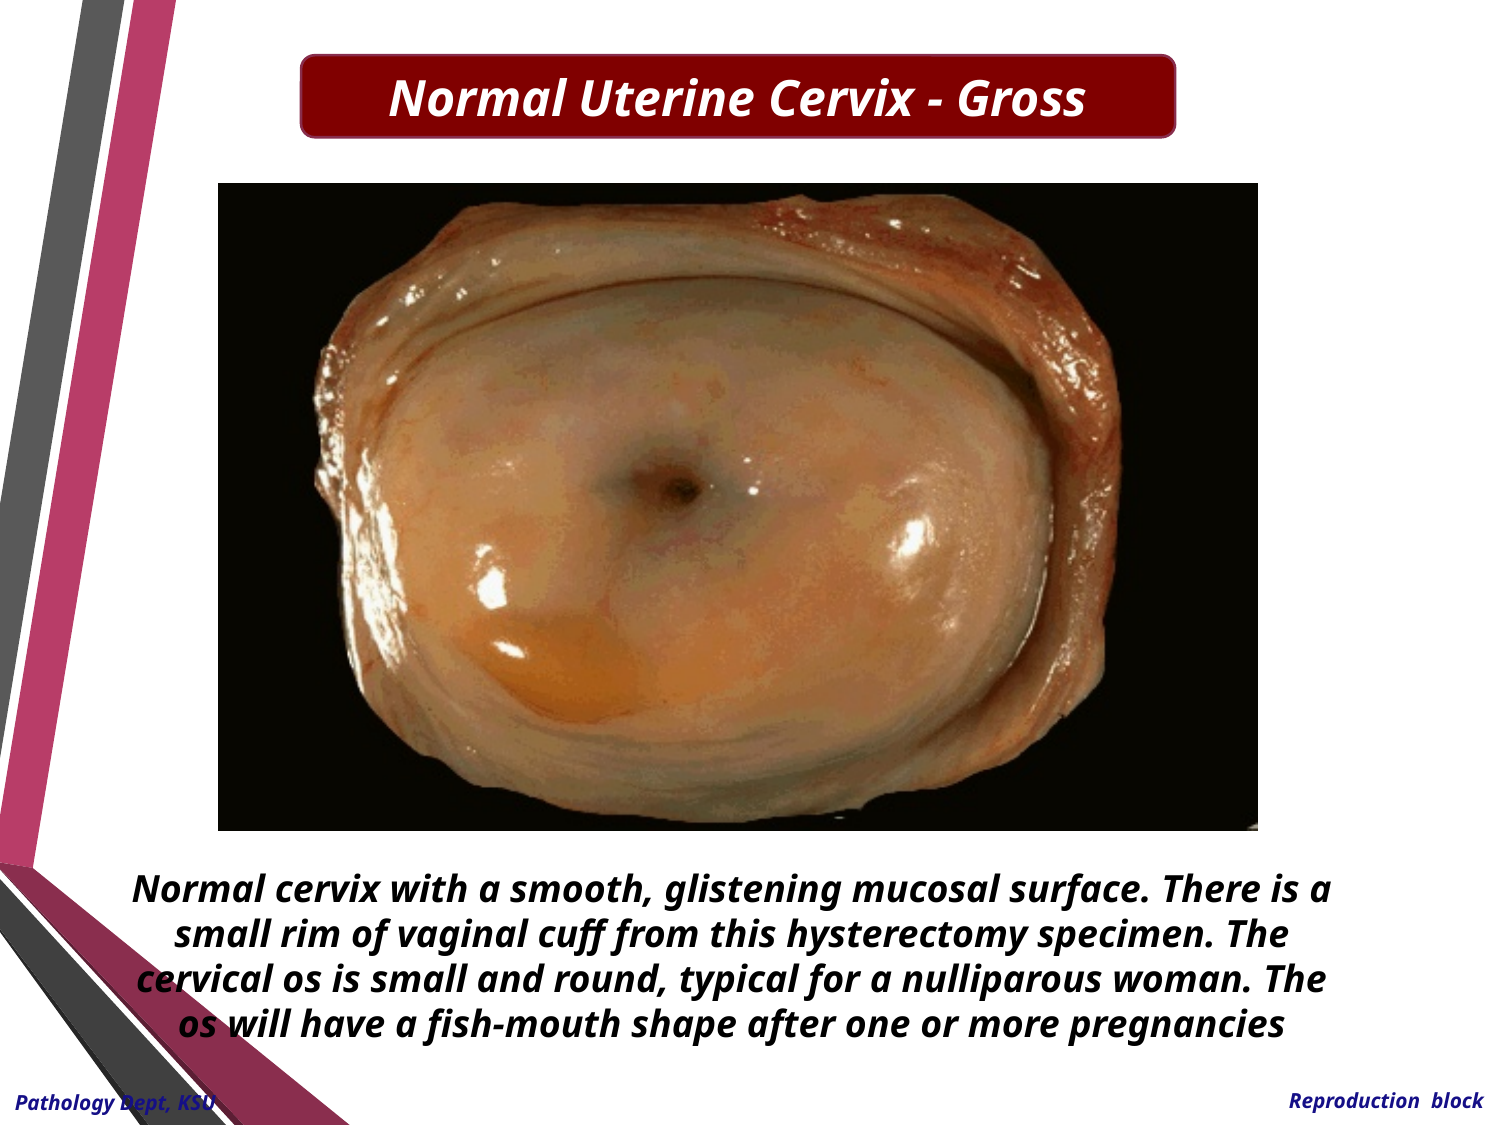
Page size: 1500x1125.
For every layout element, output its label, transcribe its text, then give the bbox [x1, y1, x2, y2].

picture [218, 183, 1259, 831]
text_box Normal Uterine Cervix - Gross [299, 53, 1177, 139]
text_box Pathology Dept, KSU [0, 1082, 243, 1122]
text_box Normal cervix with a smooth, glistening mucosal surface. There is a small rim of vaginal cuff from this hysterectomy specimen. The cervical os is small and round, typical for a nulliparous woman. The os will have a fish-mouth shape after one or more pregnancies [105, 857, 1360, 1053]
text_box Reproduction block [1244, 1080, 1499, 1121]
